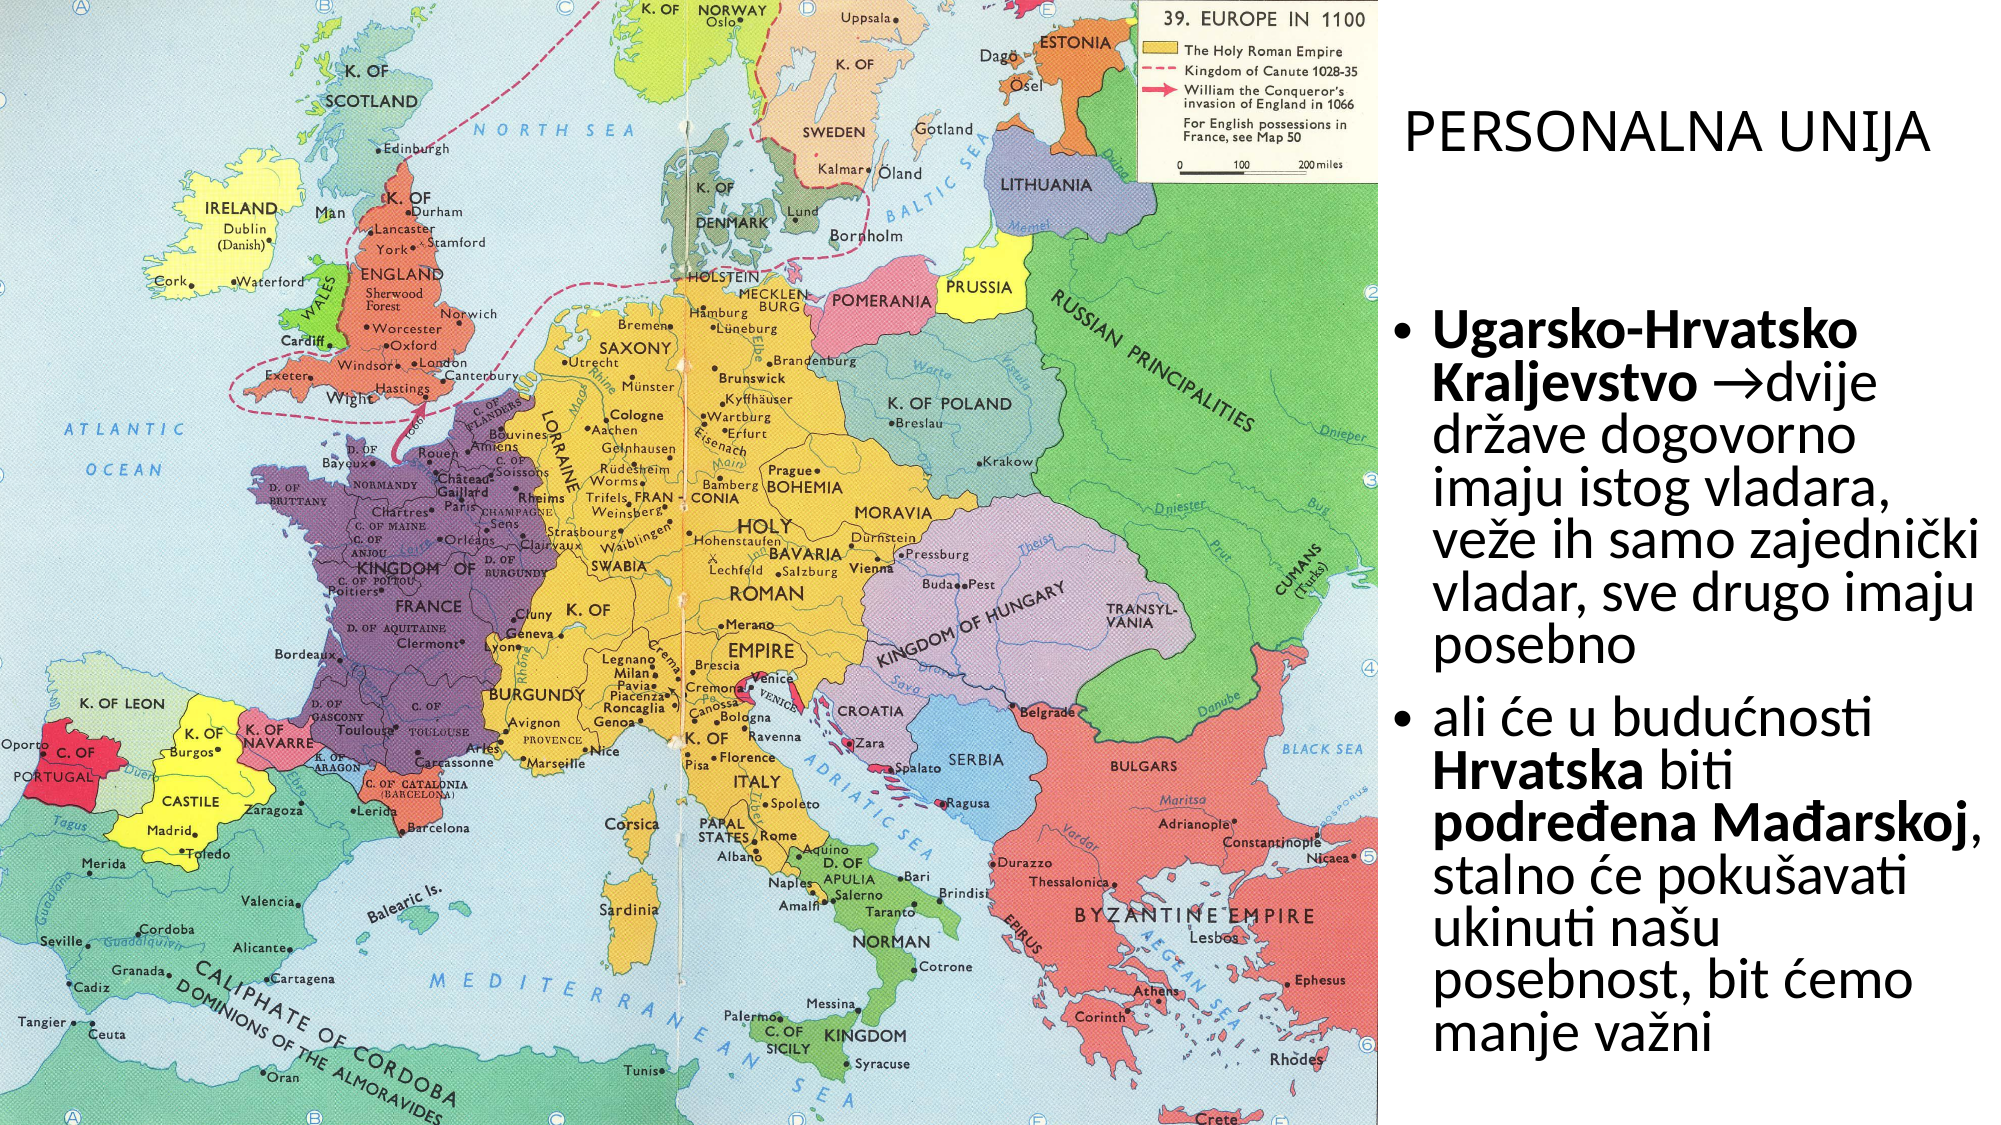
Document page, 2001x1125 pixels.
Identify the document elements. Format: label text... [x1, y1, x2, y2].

picture [0, 0, 1378, 1125]
title PERSONALNA UNIJA [1389, 59, 1964, 278]
list Ugarsko-Hrvatsko Kraljevstvo →dvije države dogovorno imaju istog vladara, veže ih samo zajednički vladar, sve drugo imaju posebno ali će u budućnosti Hrvatska biti podređena Mađarskoj, stalno će pokušavati ukinuti našu posebnost, bit ćemo manje važni [1378, 299, 2000, 1096]
